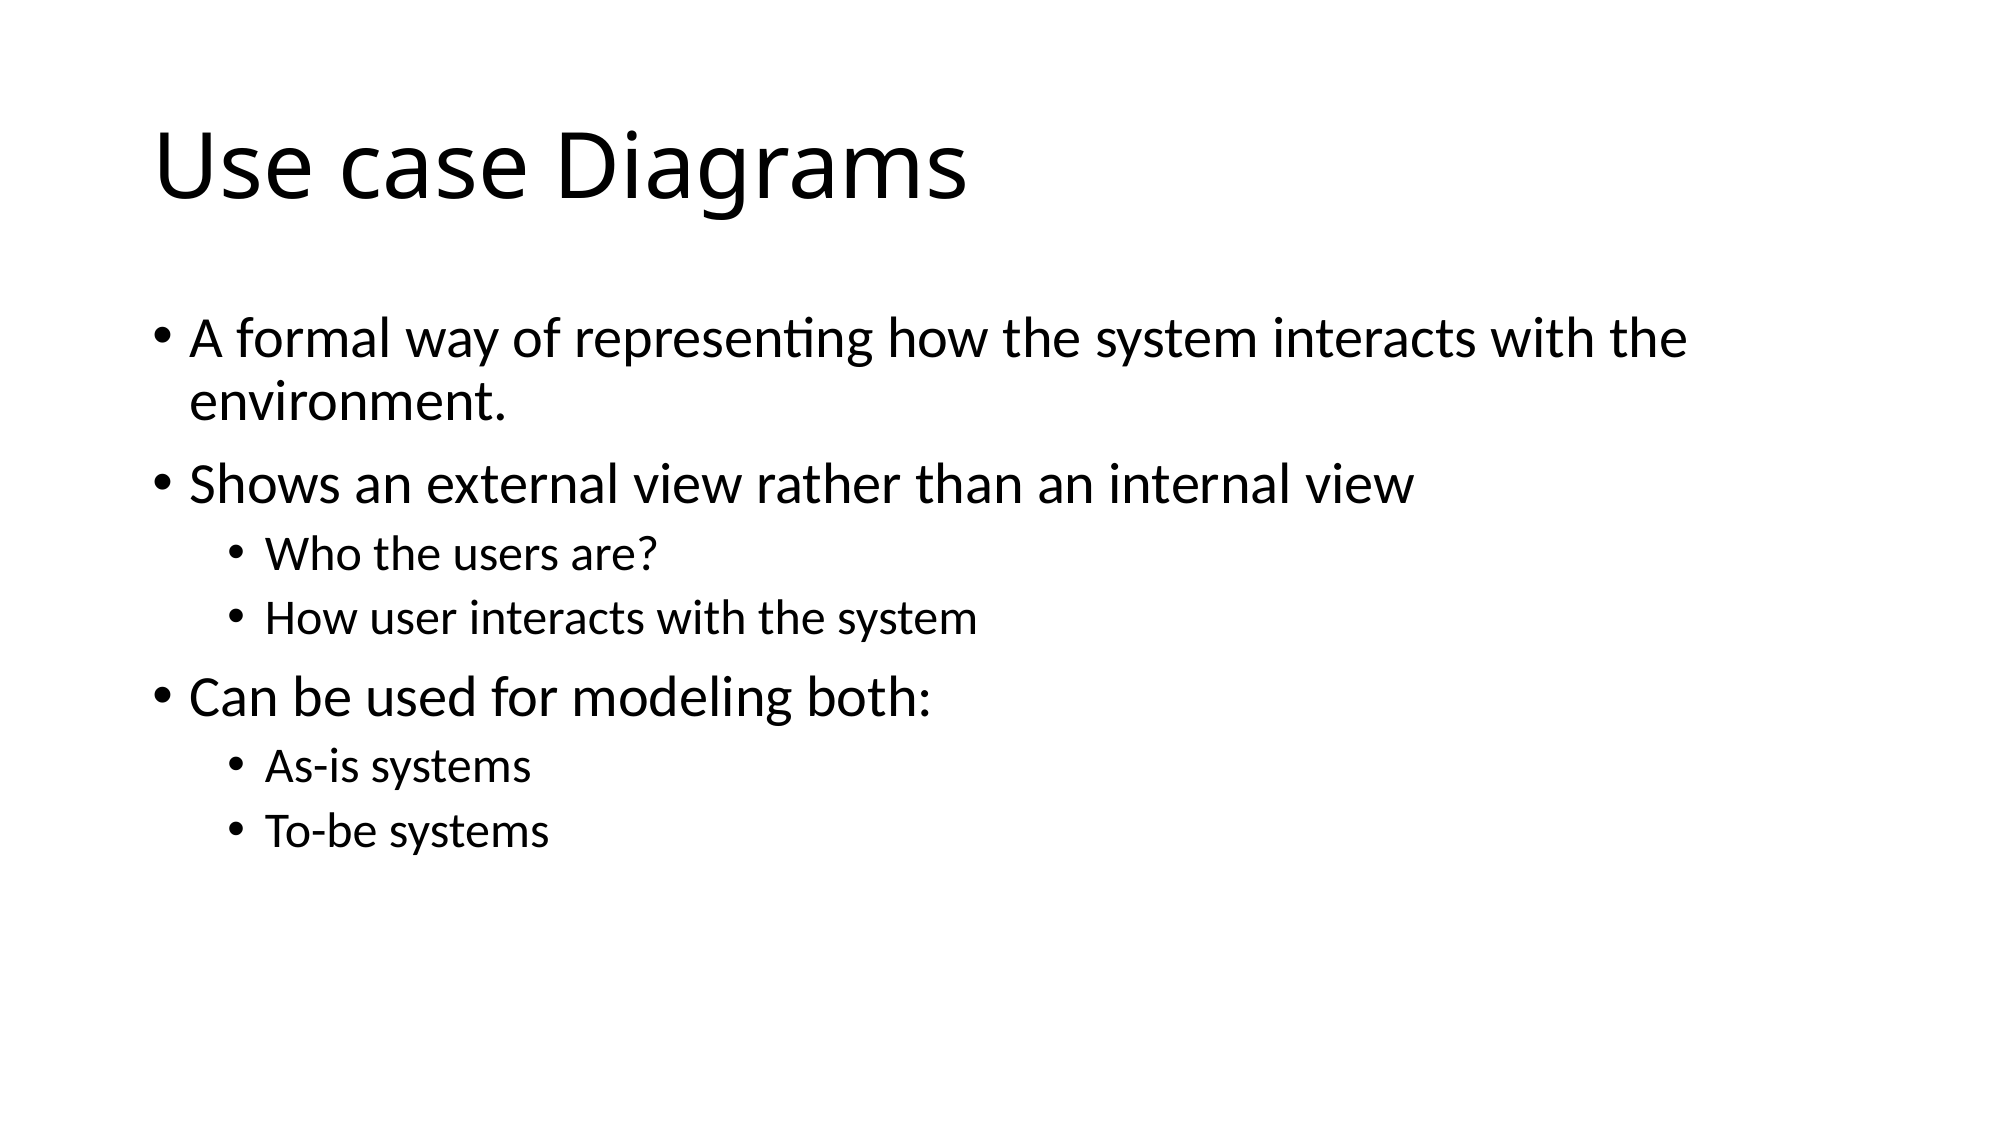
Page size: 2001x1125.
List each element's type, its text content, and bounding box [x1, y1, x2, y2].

list A formal way of representing how the system interacts with the environment. Shows an external view rather than an internal view Who the users are? How user interacts with the system Can be used for modeling both: As-is systems To-be systems [137, 299, 1863, 1014]
title Use case Diagrams [137, 59, 1863, 278]
